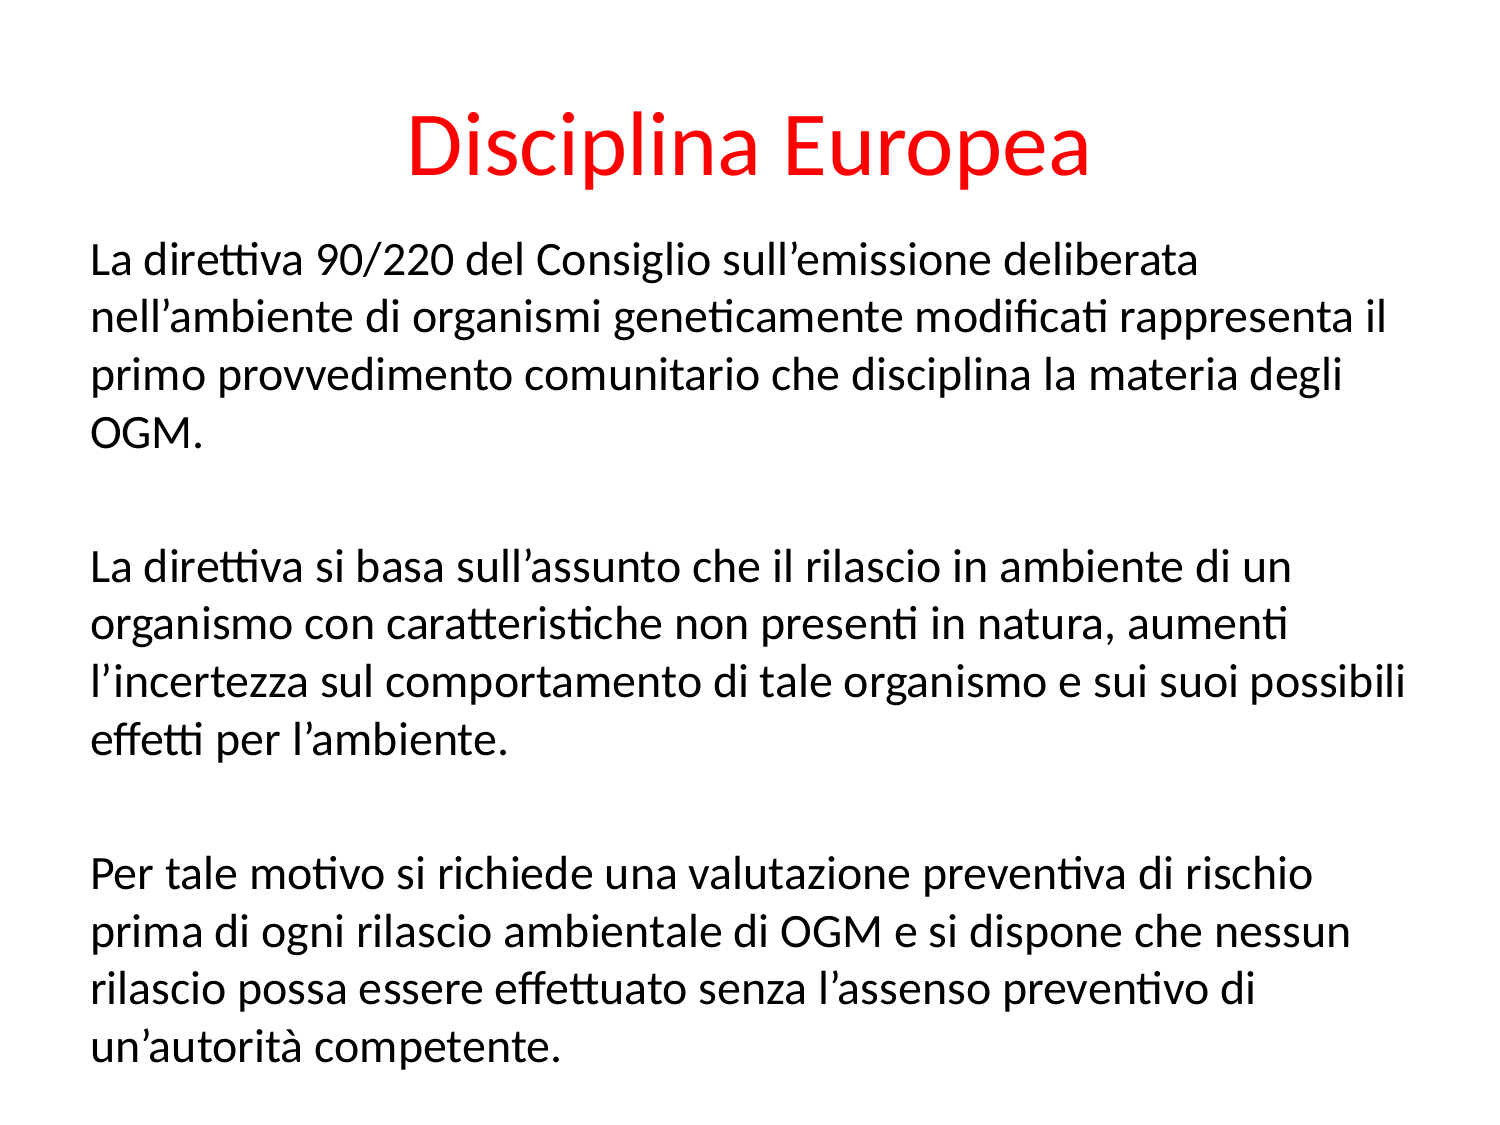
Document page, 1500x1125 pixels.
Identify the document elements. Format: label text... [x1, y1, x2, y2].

title Disciplina Europea [75, 45, 1425, 219]
list La direttiva 90/220 del Consiglio sull’emissione deliberata nell’ambiente di organismi geneticamente modificati rappresenta il primo provvedimento comunitario che disciplina la materia degli OGM. La direttiva si basa sull’assunto che il rilascio in ambiente di un organismo con caratteristiche non presenti in natura, aumenti l’incertezza sul comportamento di tale organismo e sui suoi possibili effetti per l’ambiente. Per tale motivo si richiede una valutazione preventiva di rischio prima di ogni rilascio ambientale di OGM e si dispone che nessun rilascio possa essere effettuato senza l’assenso preventivo di un’autorità competente. [75, 219, 1425, 1083]
